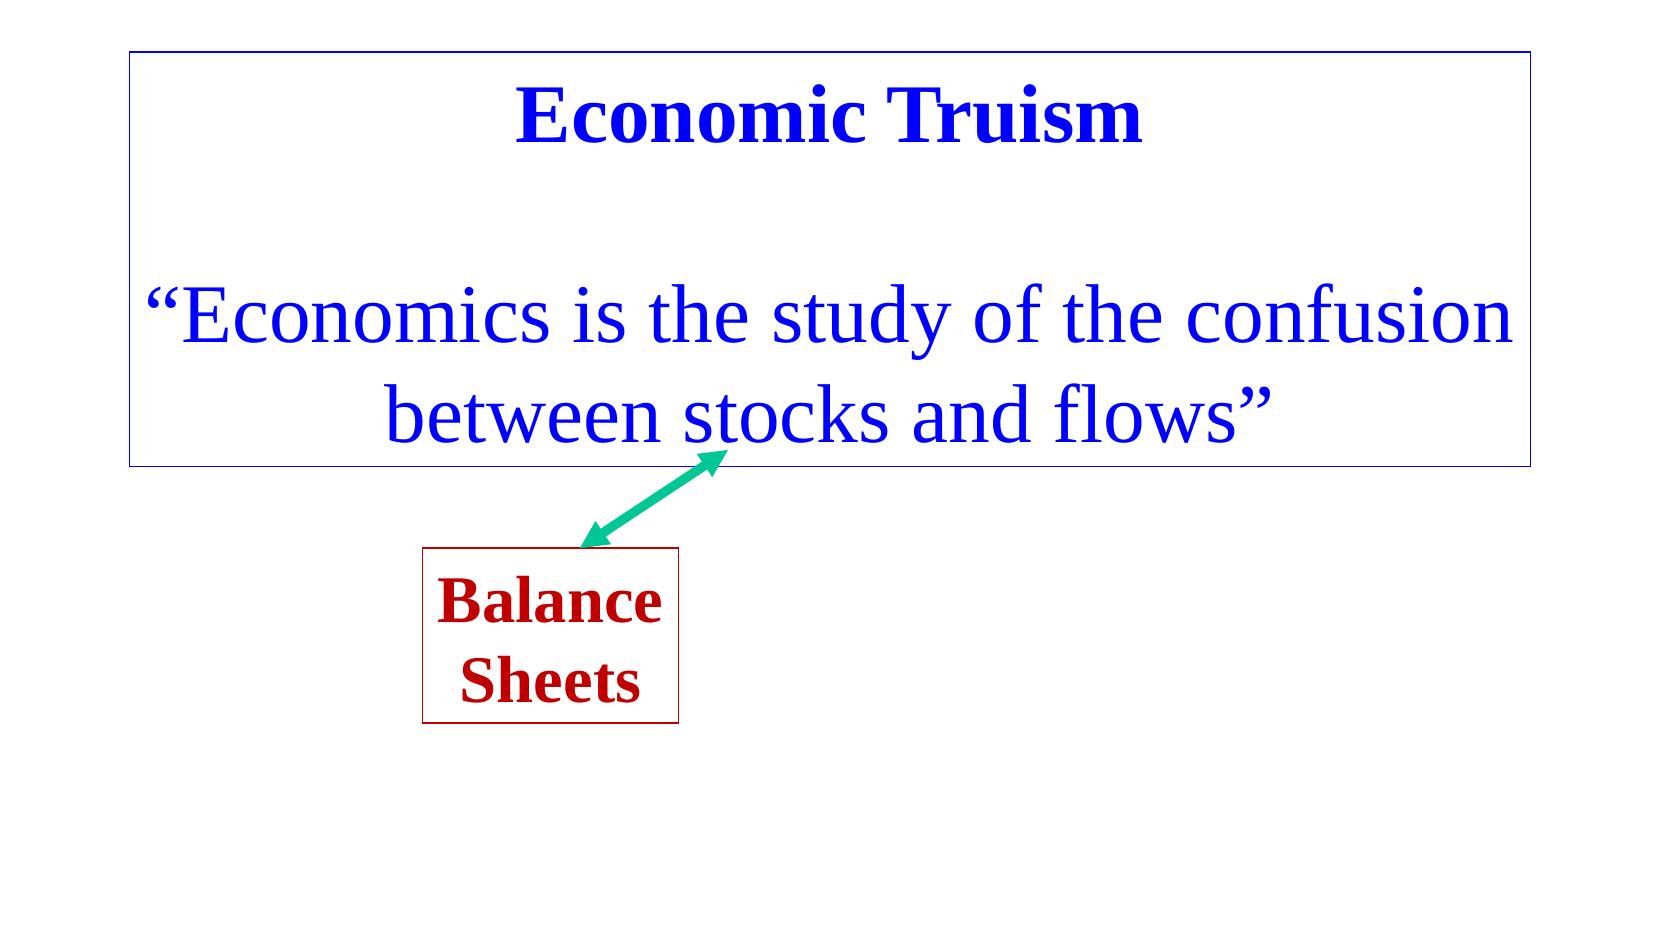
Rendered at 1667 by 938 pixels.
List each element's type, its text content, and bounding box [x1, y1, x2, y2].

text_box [579, 449, 729, 549]
text_box Economic Truism “Economics is the study of the confusion between stocks and flows” [129, 52, 1531, 467]
text_box Balance Sheets [422, 548, 679, 723]
